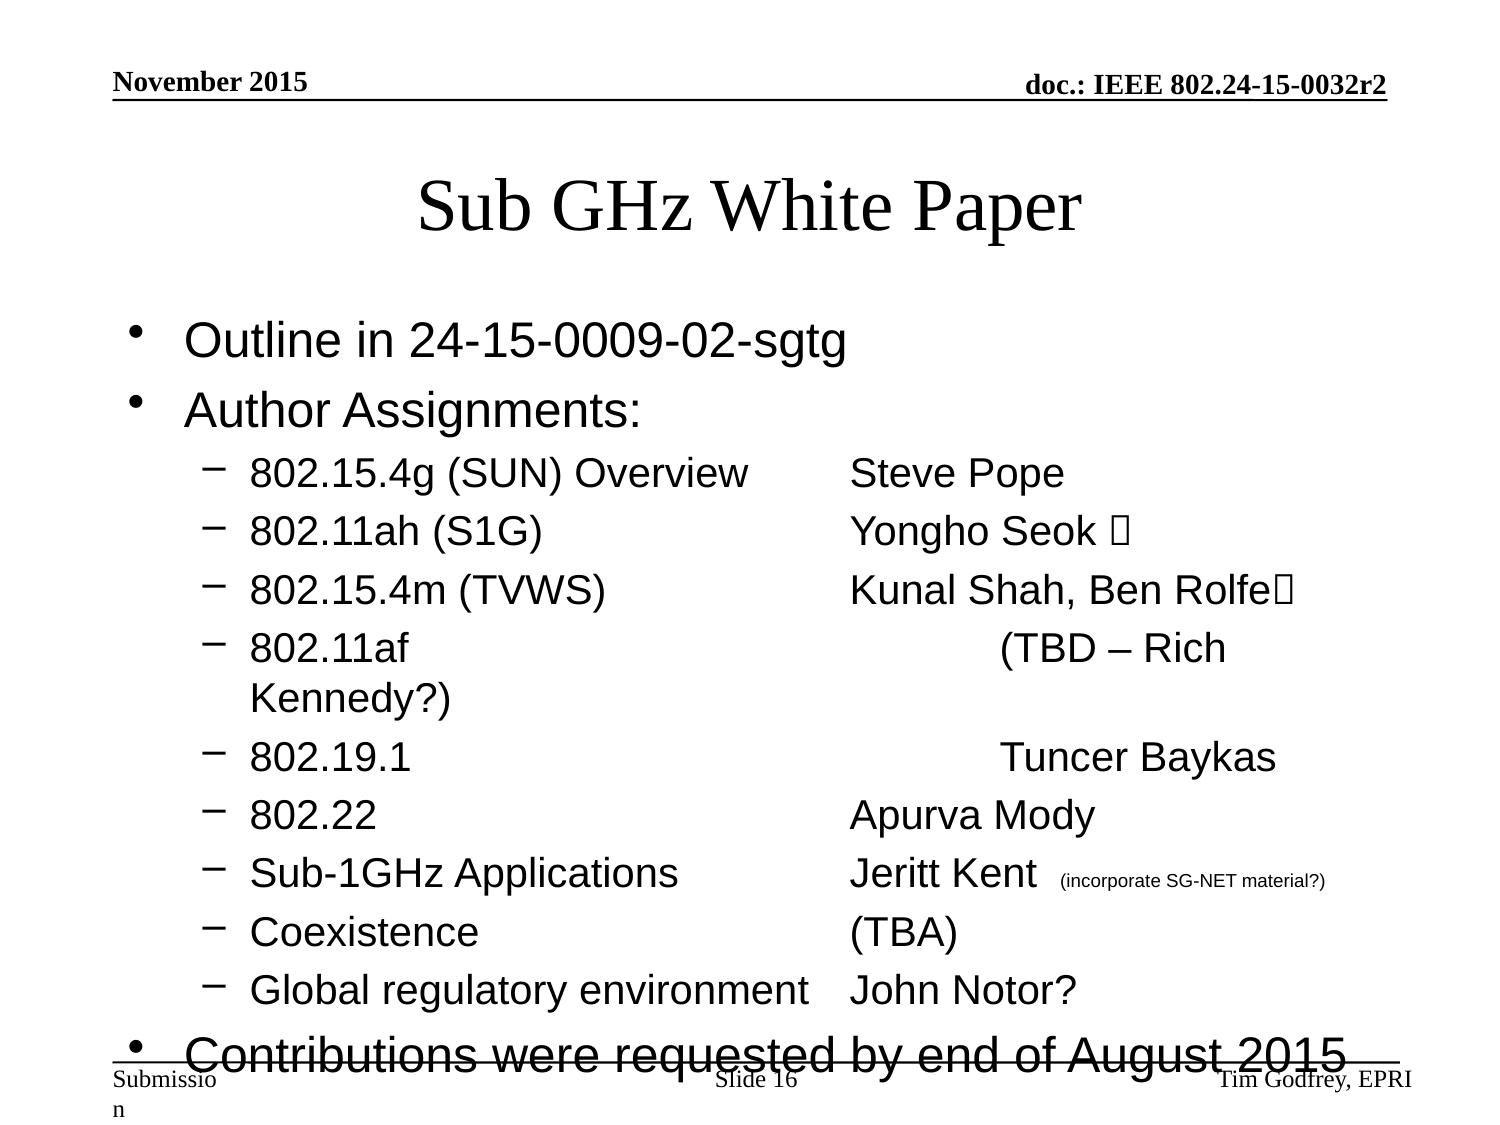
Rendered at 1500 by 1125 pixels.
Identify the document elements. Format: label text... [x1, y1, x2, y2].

footer Tim Godfrey, EPRI [900, 1062, 1413, 1093]
title Sub GHz White Paper [112, 112, 1388, 288]
list Outline in 24-15-0009-02-sgtg Author Assignments: 802.15.4g (SUN) Overview Steve Pope 802.11ah (S1G) Yongho Seok  802.15.4m (TVWS) Kunal Shah, Ben Rolfe 802.11af (TBD – Rich Kennedy?) 802.19.1 Tuncer Baykas 802.22 Apurva Mody Sub-1GHz Applications Jeritt Kent (incorporate SG-NET material?) Coexistence (TBA) Global regulatory environment John Notor? Contributions were requested by end of August 2015 [112, 299, 1388, 975]
slide_number Slide 16 [712, 1062, 800, 1093]
